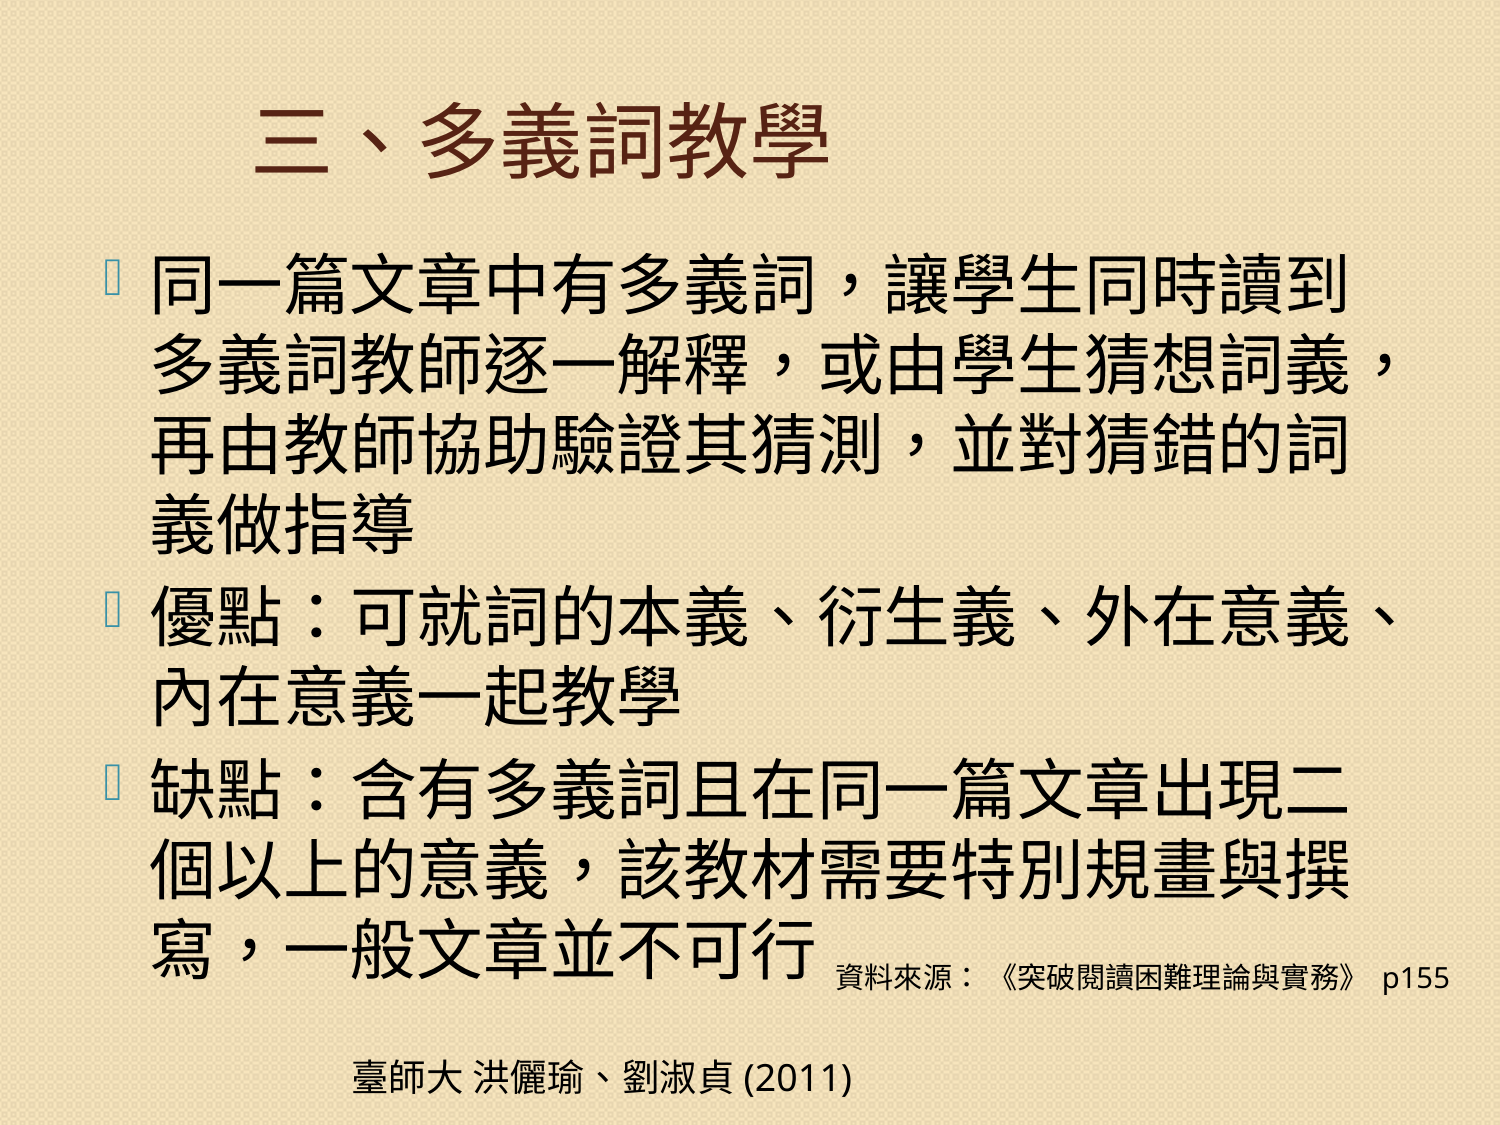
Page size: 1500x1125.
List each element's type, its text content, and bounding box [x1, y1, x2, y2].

title 三、多義詞教學 [235, 45, 1466, 233]
text_box 資料來源： 《突破閱讀困難理論與實務》 p155 [820, 952, 1500, 1002]
text_box 臺師大 洪儷瑜、劉淑貞(2011) [336, 1046, 880, 1107]
list 同一篇文章中有多義詞，讓學生同時讀到多義詞教師逐一解釋，或由學生猜想詞義，再由教師協助驗證其猜測，並對猜錯的詞義做指導 優點：可就詞的本義、衍生義、外在意義、內在意義一起教學 缺點：含有多義詞且在同一篇文章出現二個以上的意義，該教材需要特別規畫與撰寫，一般文章並不可行 [74, 235, 1426, 1059]
